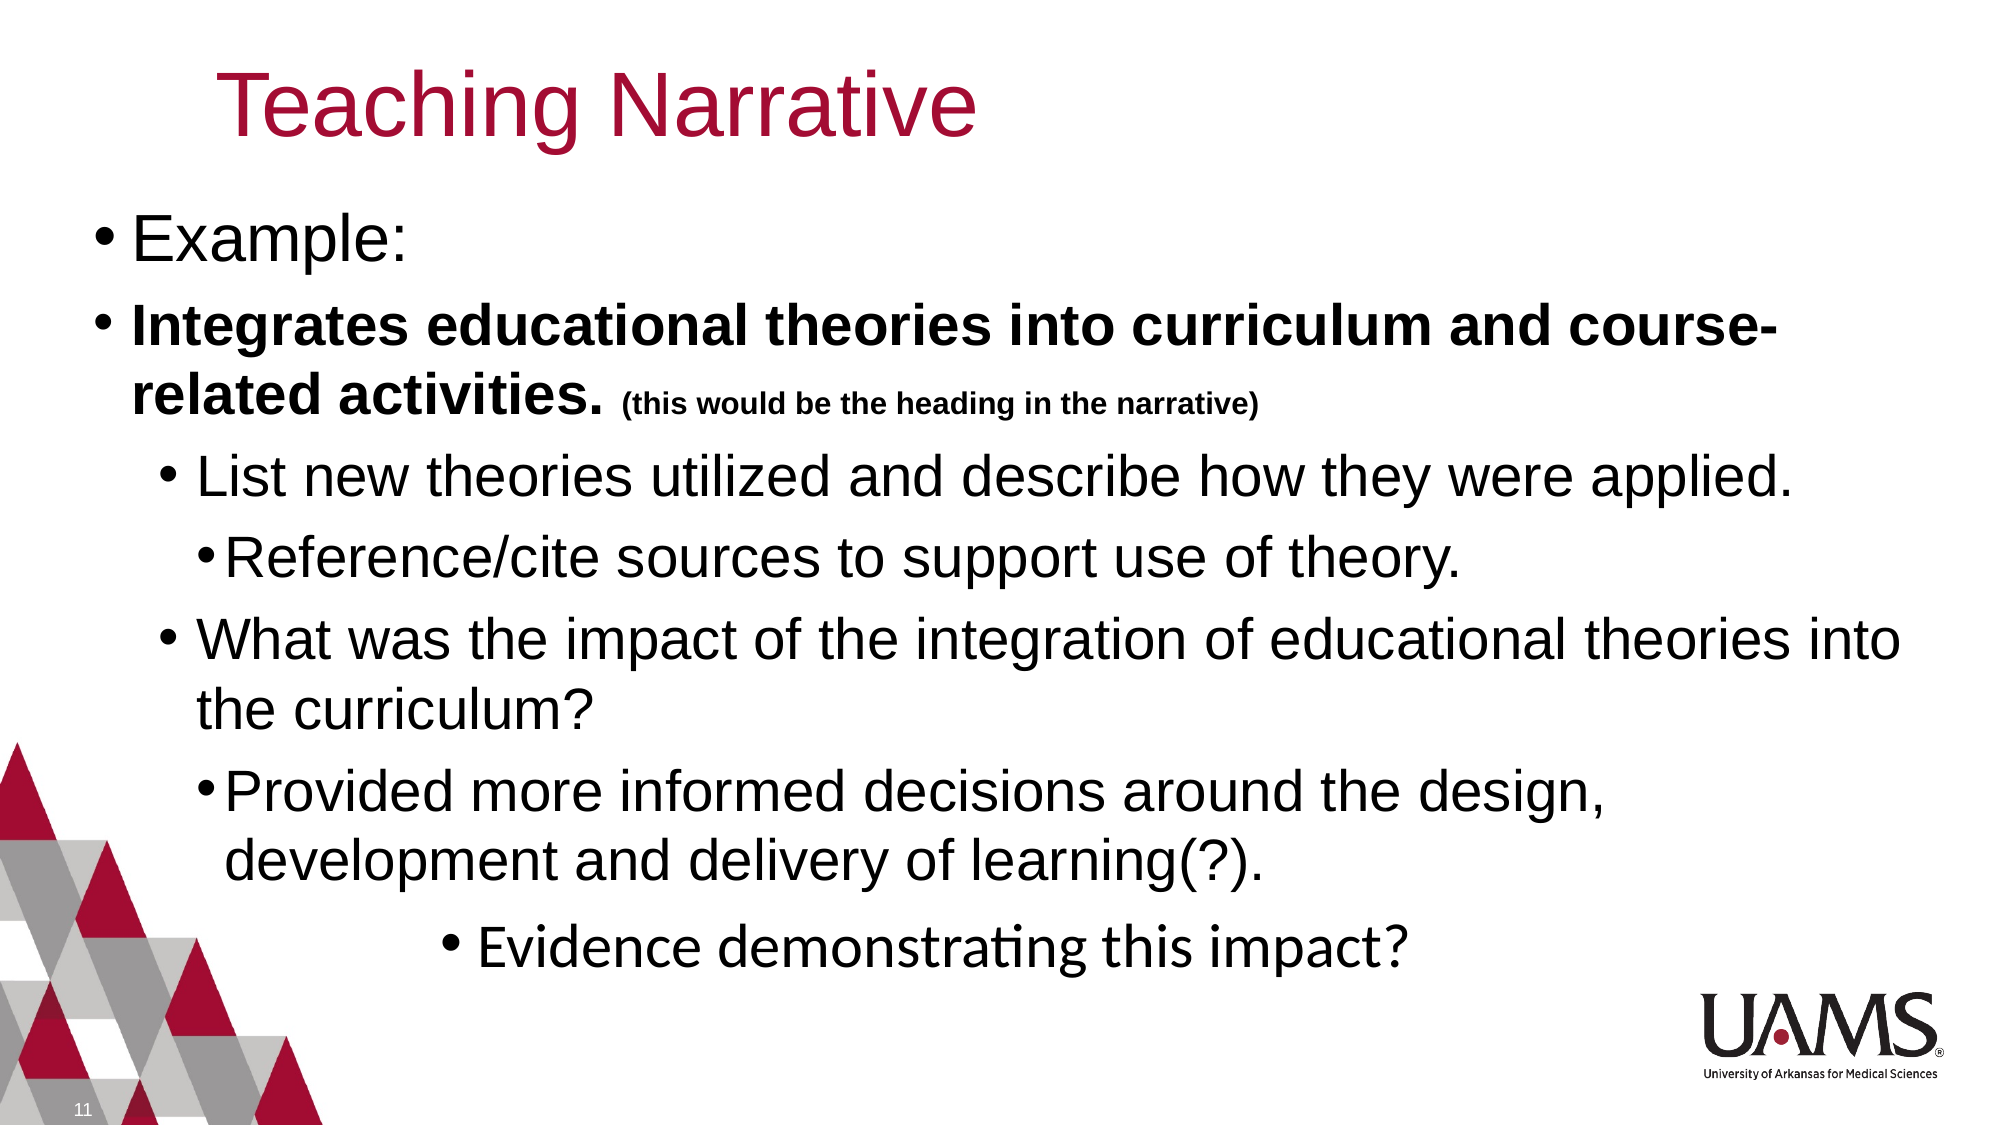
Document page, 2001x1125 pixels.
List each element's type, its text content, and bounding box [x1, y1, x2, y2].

list Example: Integrates educational theories into curriculum and course-related activities. (this would be the heading in the narrative) List new theories utilized and describe how they were applied. Reference/cite sources to support use of theory. What was the impact of the integration of educational theories into the curriculum? Provided more informed decisions around the design, development and delivery of learning(?). Evidence demonstrating this impact? [50, 187, 1950, 988]
picture [0, 0, 2001, 1125]
title Teaching Narrative [200, 37, 1867, 138]
